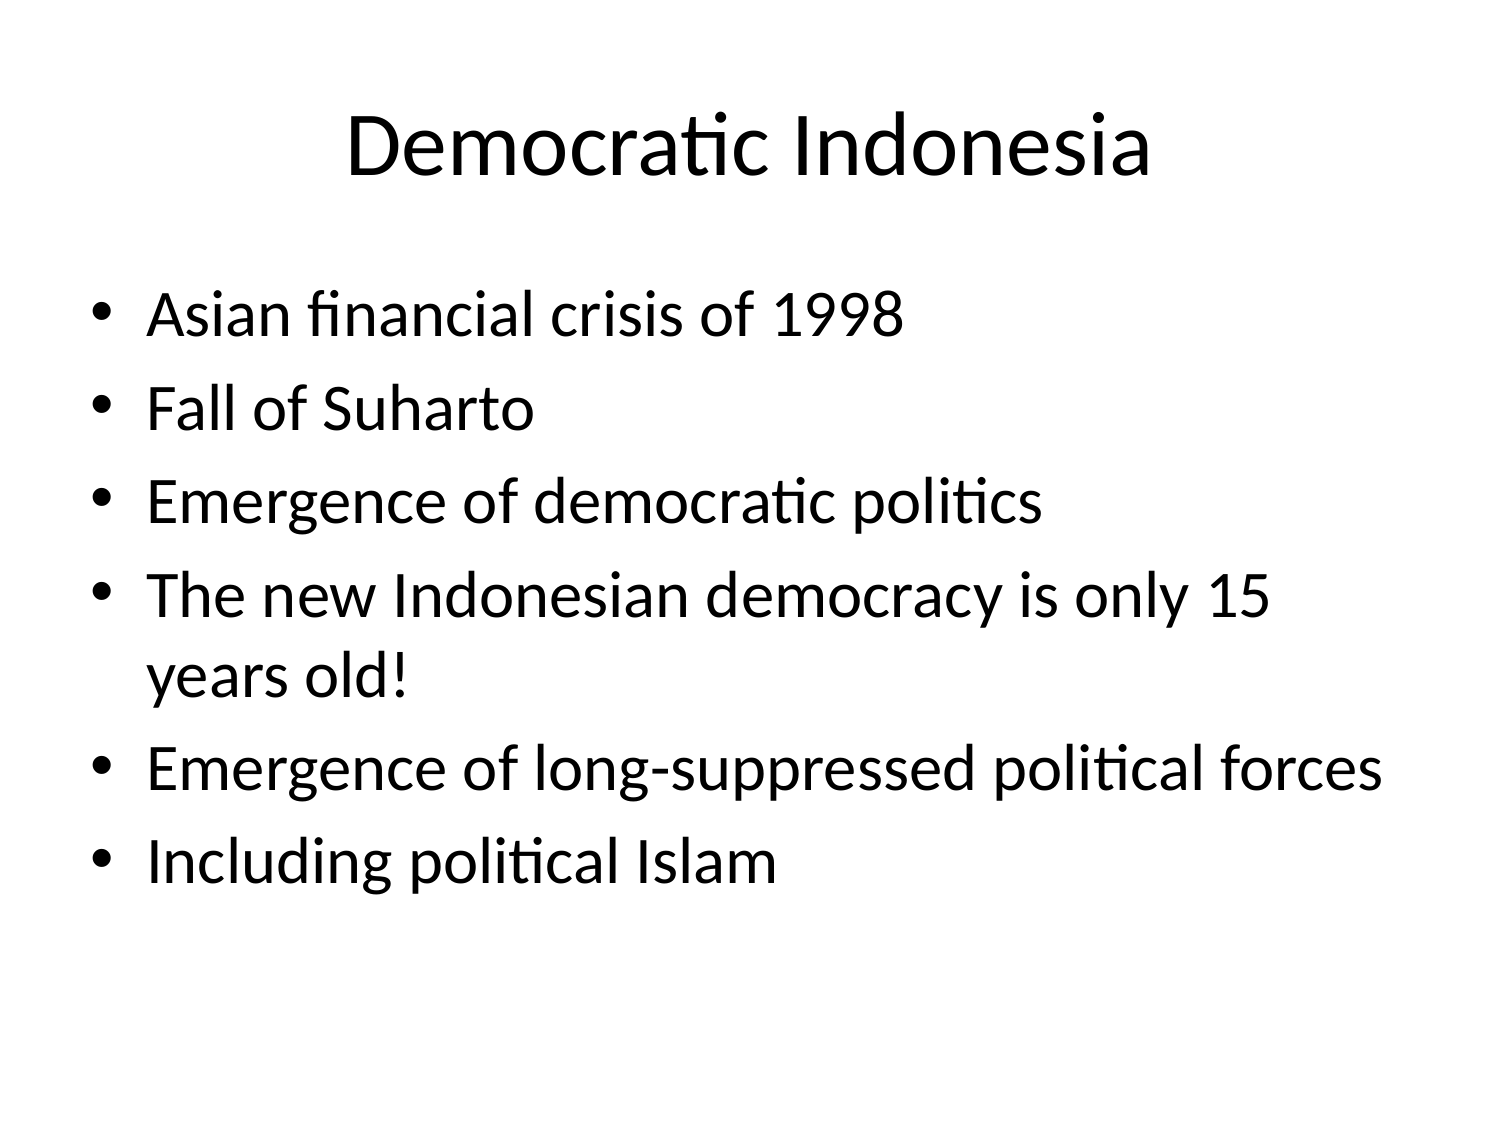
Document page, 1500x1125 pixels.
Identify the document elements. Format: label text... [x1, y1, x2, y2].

title Democratic Indonesia [75, 45, 1425, 233]
list Asian financial crisis of 1998 Fall of Suharto Emergence of democratic politics The new Indonesian democracy is only 15 years old! Emergence of long-suppressed political forces Including political Islam [75, 262, 1425, 1005]
